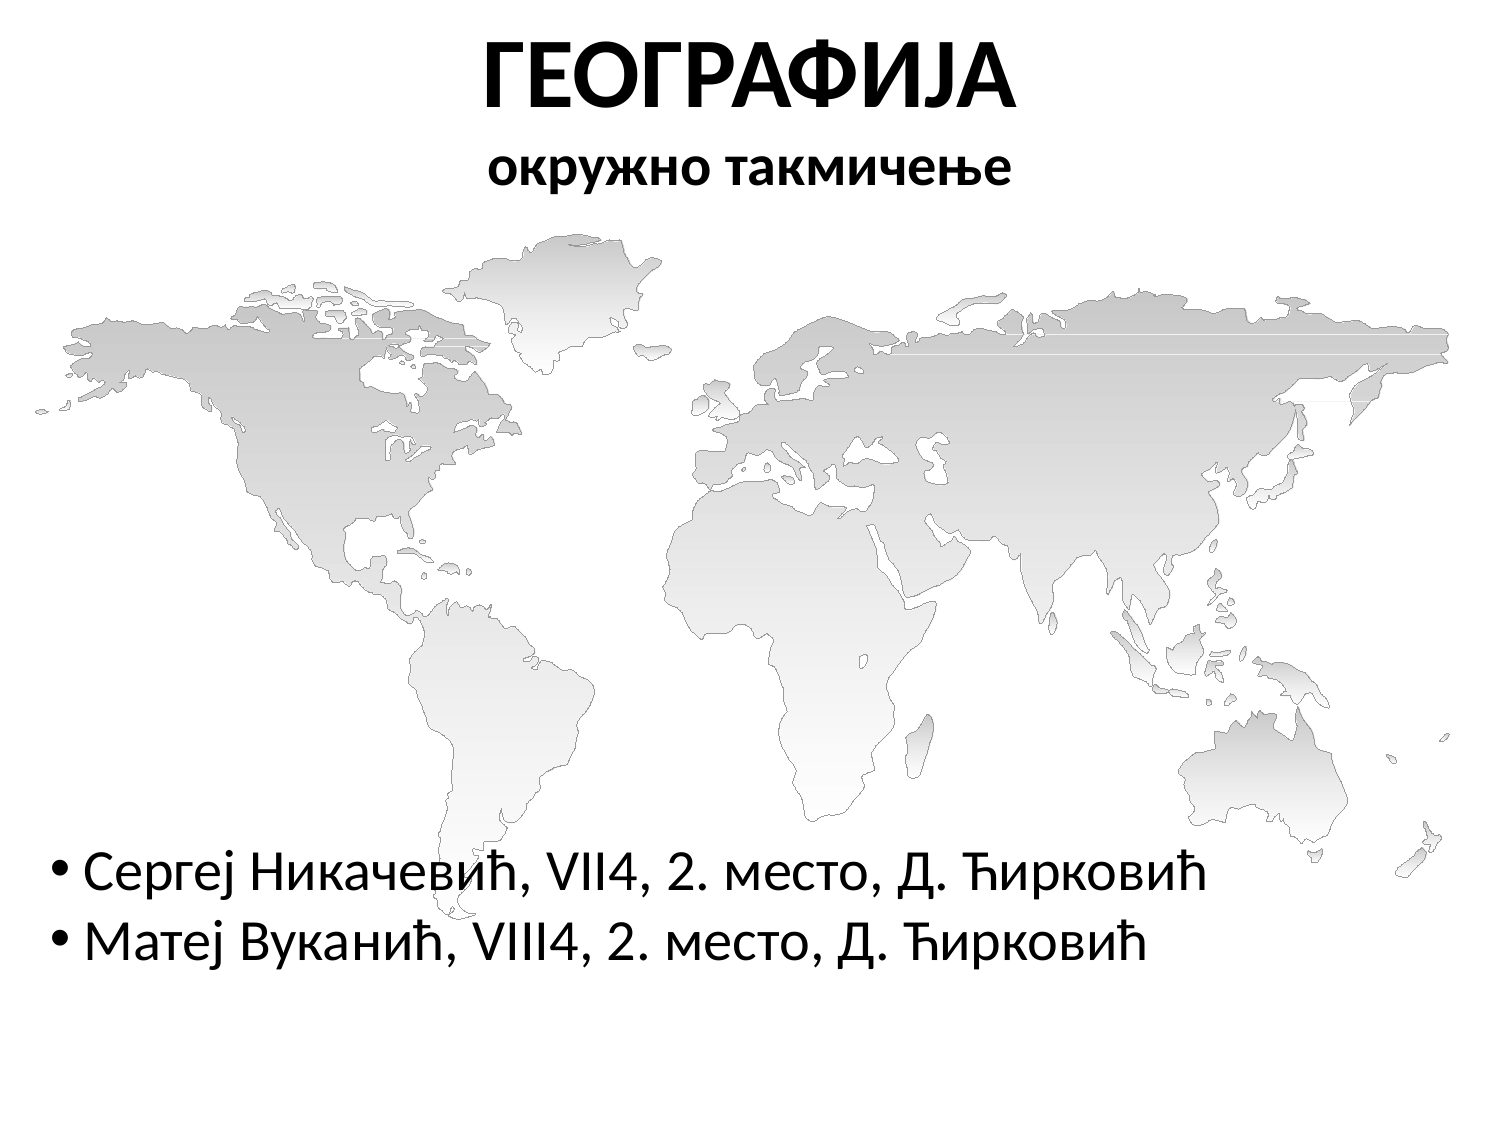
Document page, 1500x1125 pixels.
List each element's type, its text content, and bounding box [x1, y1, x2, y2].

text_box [34, 234, 1450, 920]
text_box ГЕОГРАФИЈА окружно такмичење Сергеј Никачевић, VII4, 2. место, Д. Ћирковић Матеј Вуканић, VIII4, 2. место, Д. Ћирковић [35, 0, 1465, 980]
